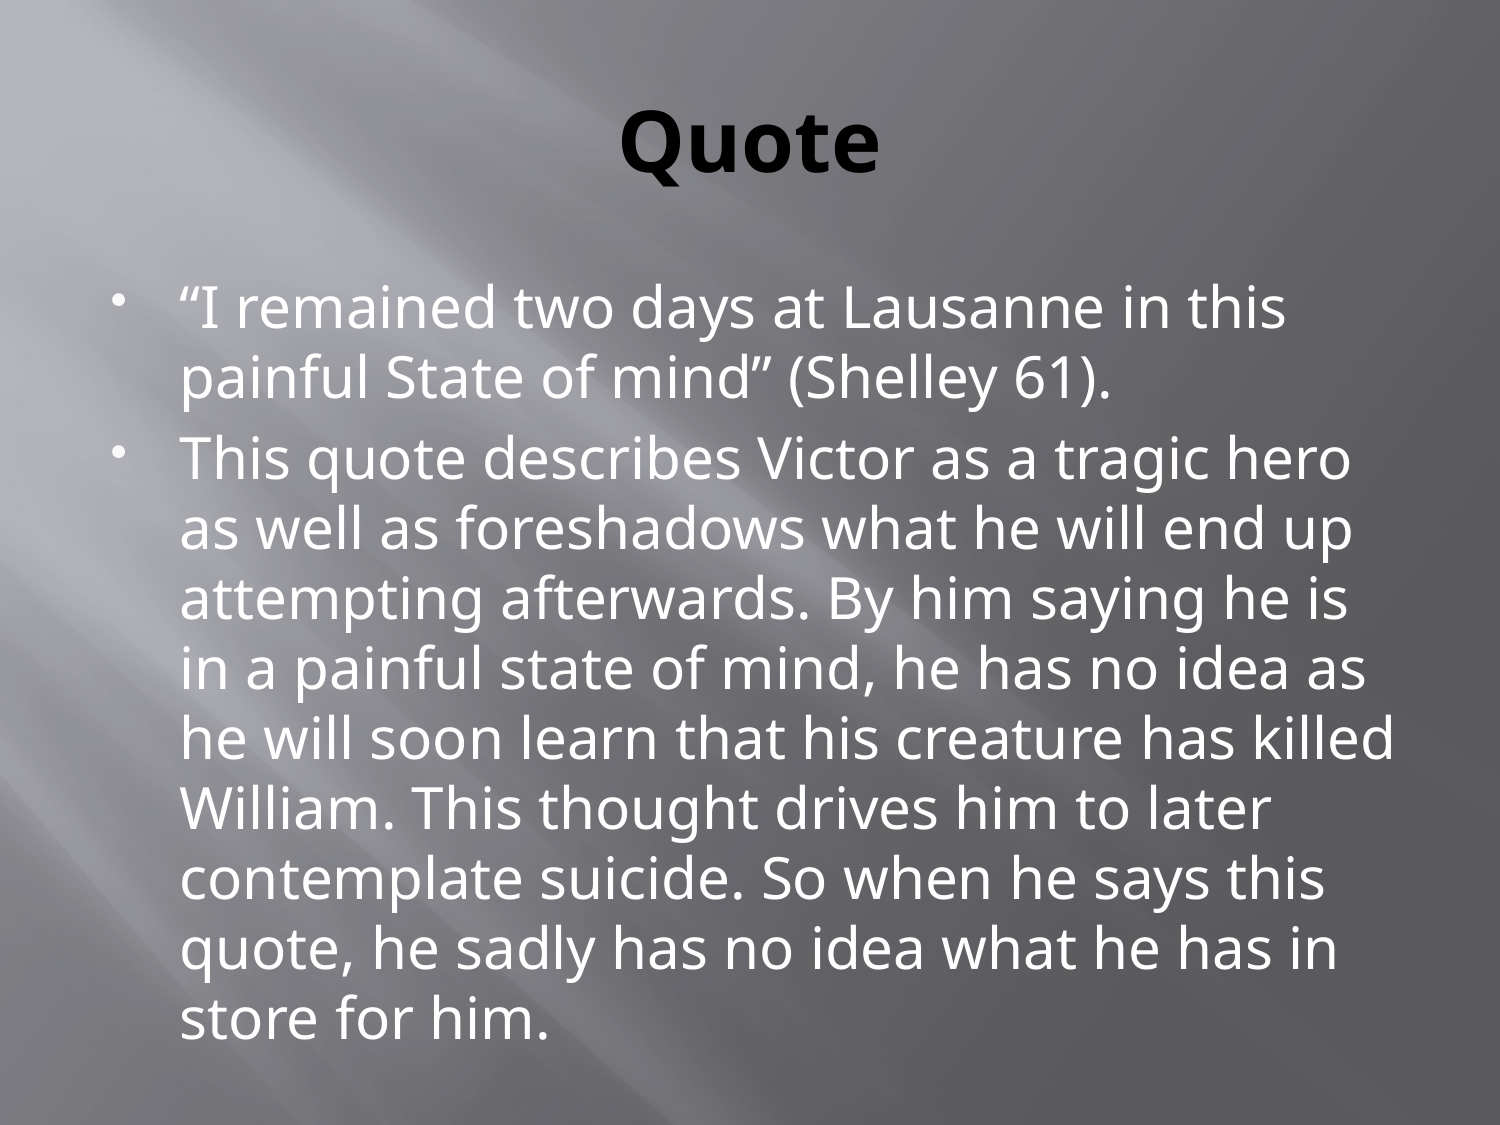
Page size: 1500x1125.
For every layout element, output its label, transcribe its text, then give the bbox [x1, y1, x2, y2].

title Quote [75, 45, 1425, 233]
list “I remained two days at Lausanne in this painful State of mind” (Shelley 61). This quote describes Victor as a tragic hero as well as foreshadows what he will end up attempting afterwards. By him saying he is in a painful state of mind, he has no idea as he will soon learn that his creature has killed William. This thought drives him to later contemplate suicide. So when he says this quote, he sadly has no idea what he has in store for him. [75, 262, 1425, 1035]
